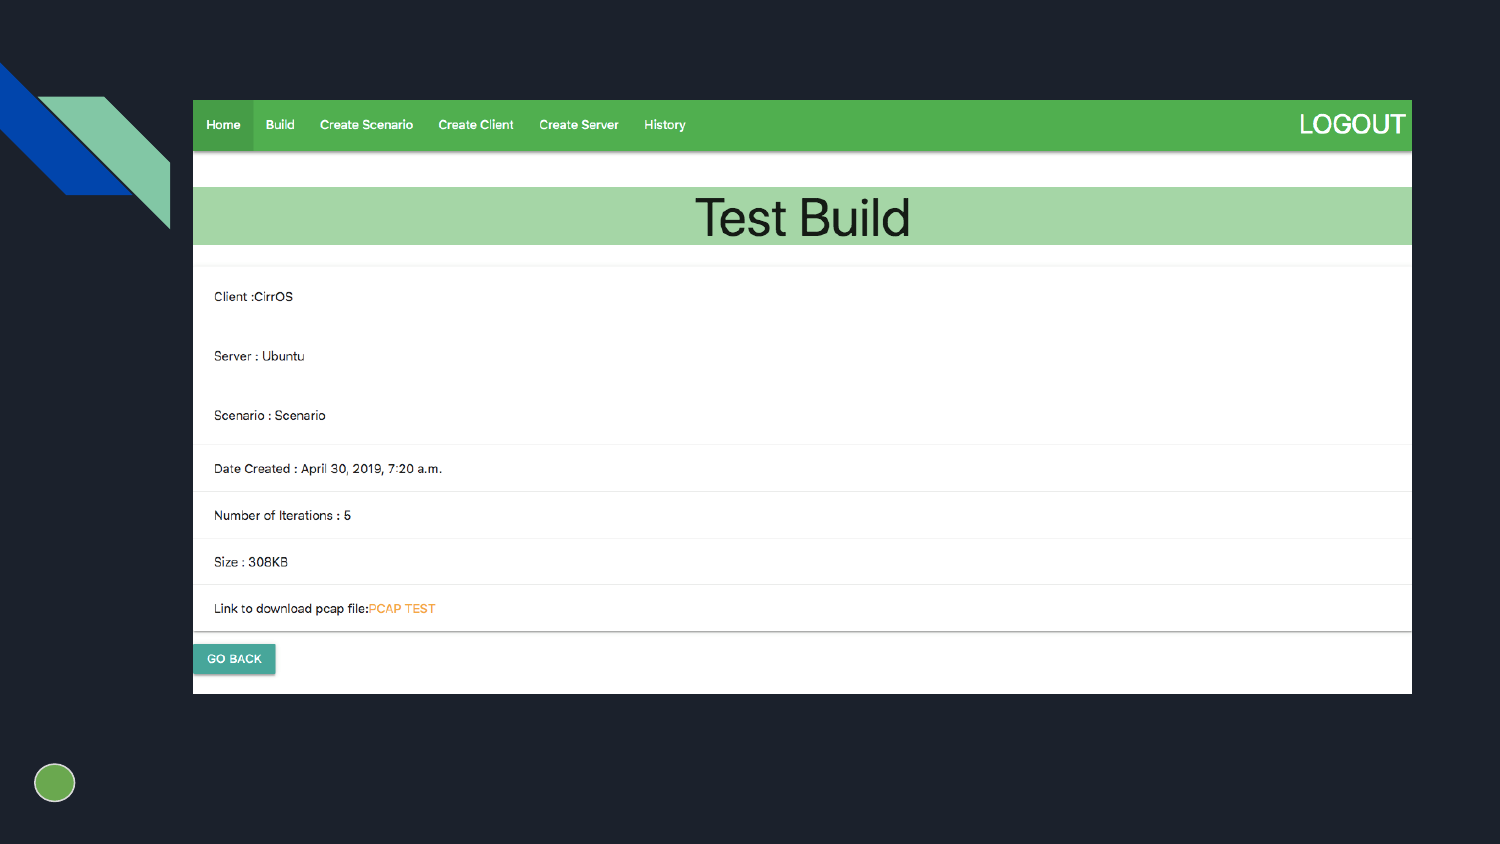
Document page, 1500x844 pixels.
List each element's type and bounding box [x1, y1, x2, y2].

text_box [34, 764, 75, 802]
picture [193, 100, 1412, 695]
